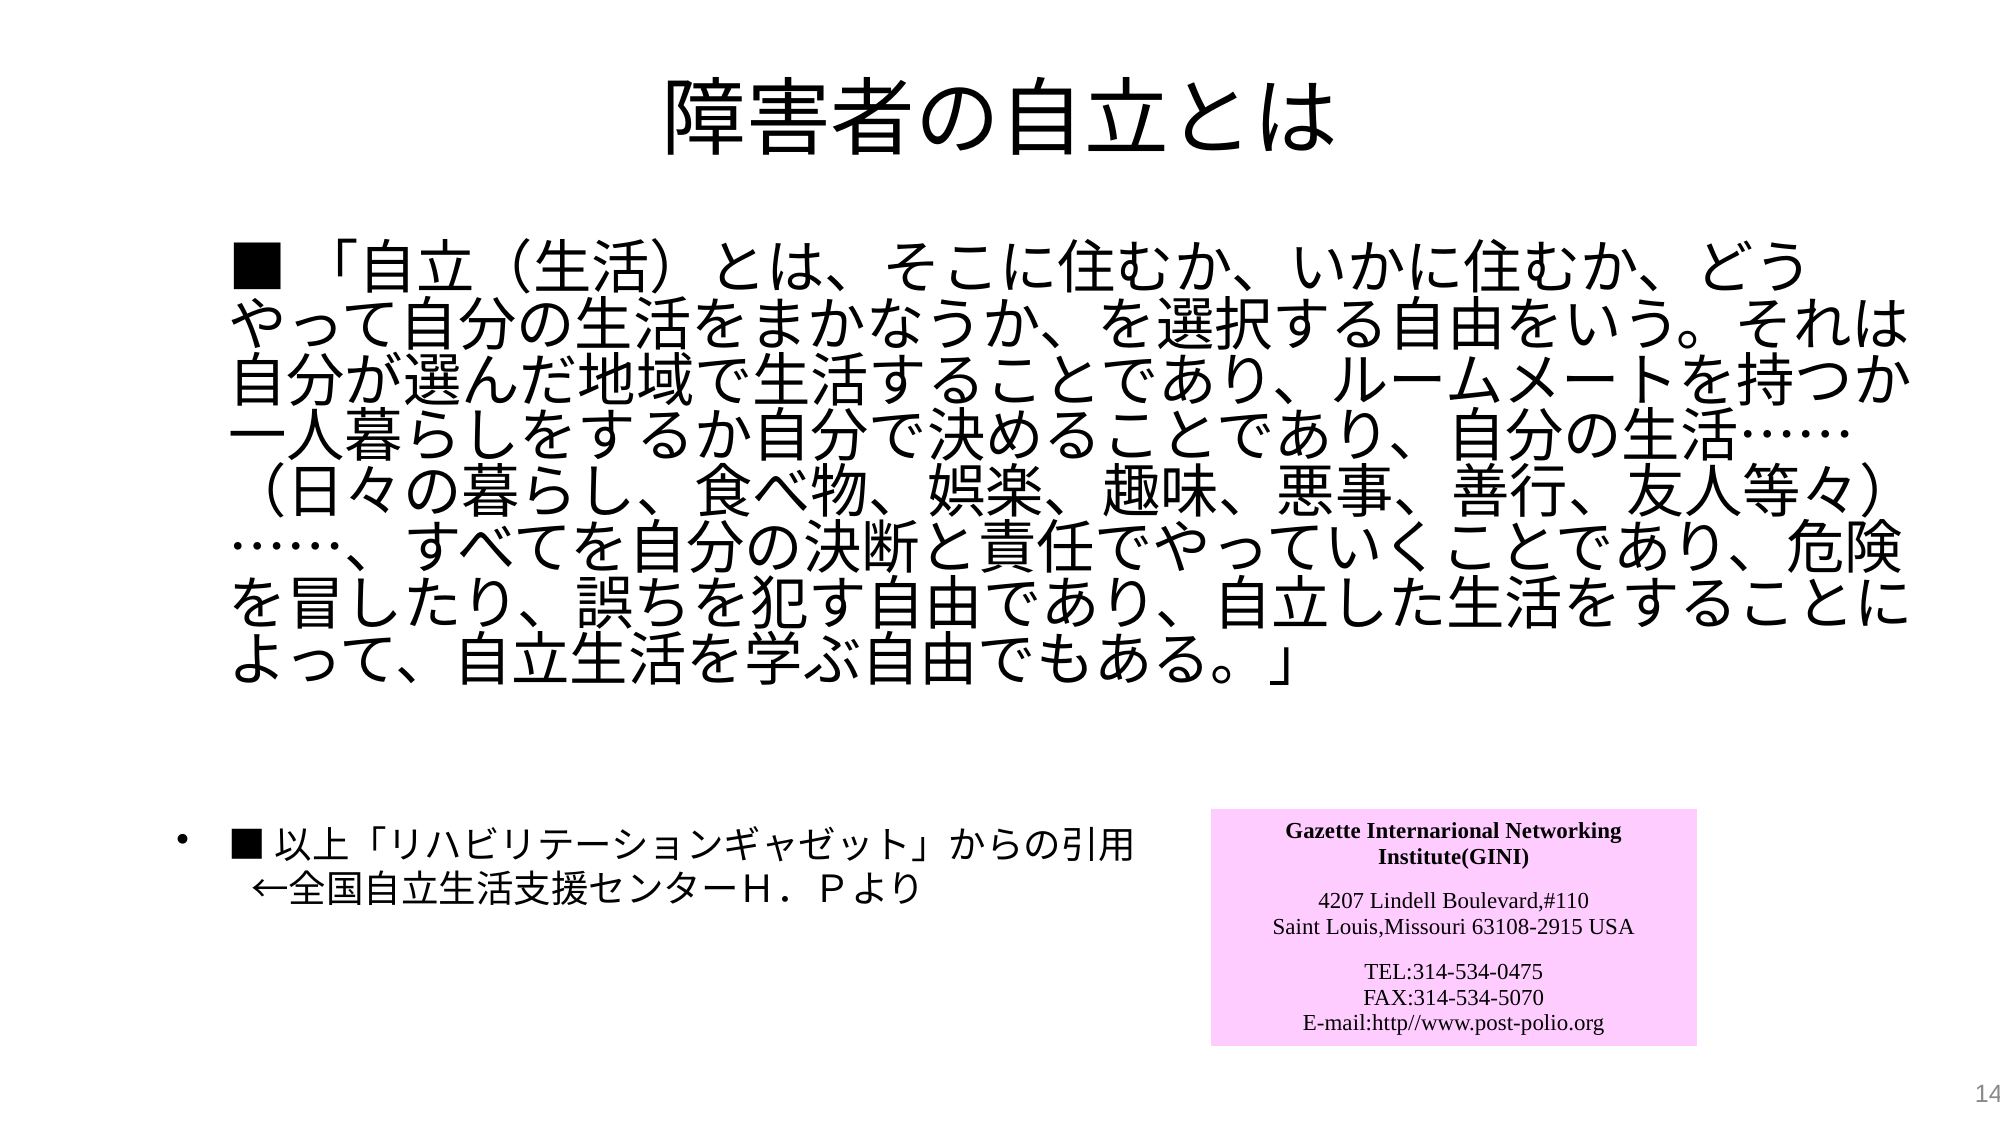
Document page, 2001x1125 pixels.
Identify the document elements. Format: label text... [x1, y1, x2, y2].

table_cell TEL:314-534-0475 FAX:314-534-5070 E-mail:http//www.post-polio.org [1211, 949, 1697, 1046]
slide_number 14 [1550, 1070, 2000, 1125]
list ■「自立（生活）とは、そこに住むか、いかに住むか、どうやって自分の生活をまかなうか、を選択する自由をいう。それは自分が選んだ地域で生活することであり、ルームメートを持つか一人暮らしをするか自分で決めることであり、自分の生活……（日々の暮らし、食べ物、娯楽、趣味、悪事、善行、友人等々）……、すべてを自分の決断と責任でやっていくことであり、危険を冒したり、誤ちを犯す自由であり、自立した生活をすることによって、自立生活を学ぶ自由でもある。」 ■以上「リハビリテーションギャゼット」からの引用 ←全国自立生活支援センターＨ．Ｐより [161, 200, 1934, 1092]
table_header Gazette Internarional Networking Institute(GINI) [1211, 809, 1697, 879]
table_cell 4207 Lindell Boulevard,#110 Saint Louis,Missouri 63108-2915 USA [1211, 879, 1697, 949]
title 障害者の自立とは [324, 44, 1676, 186]
